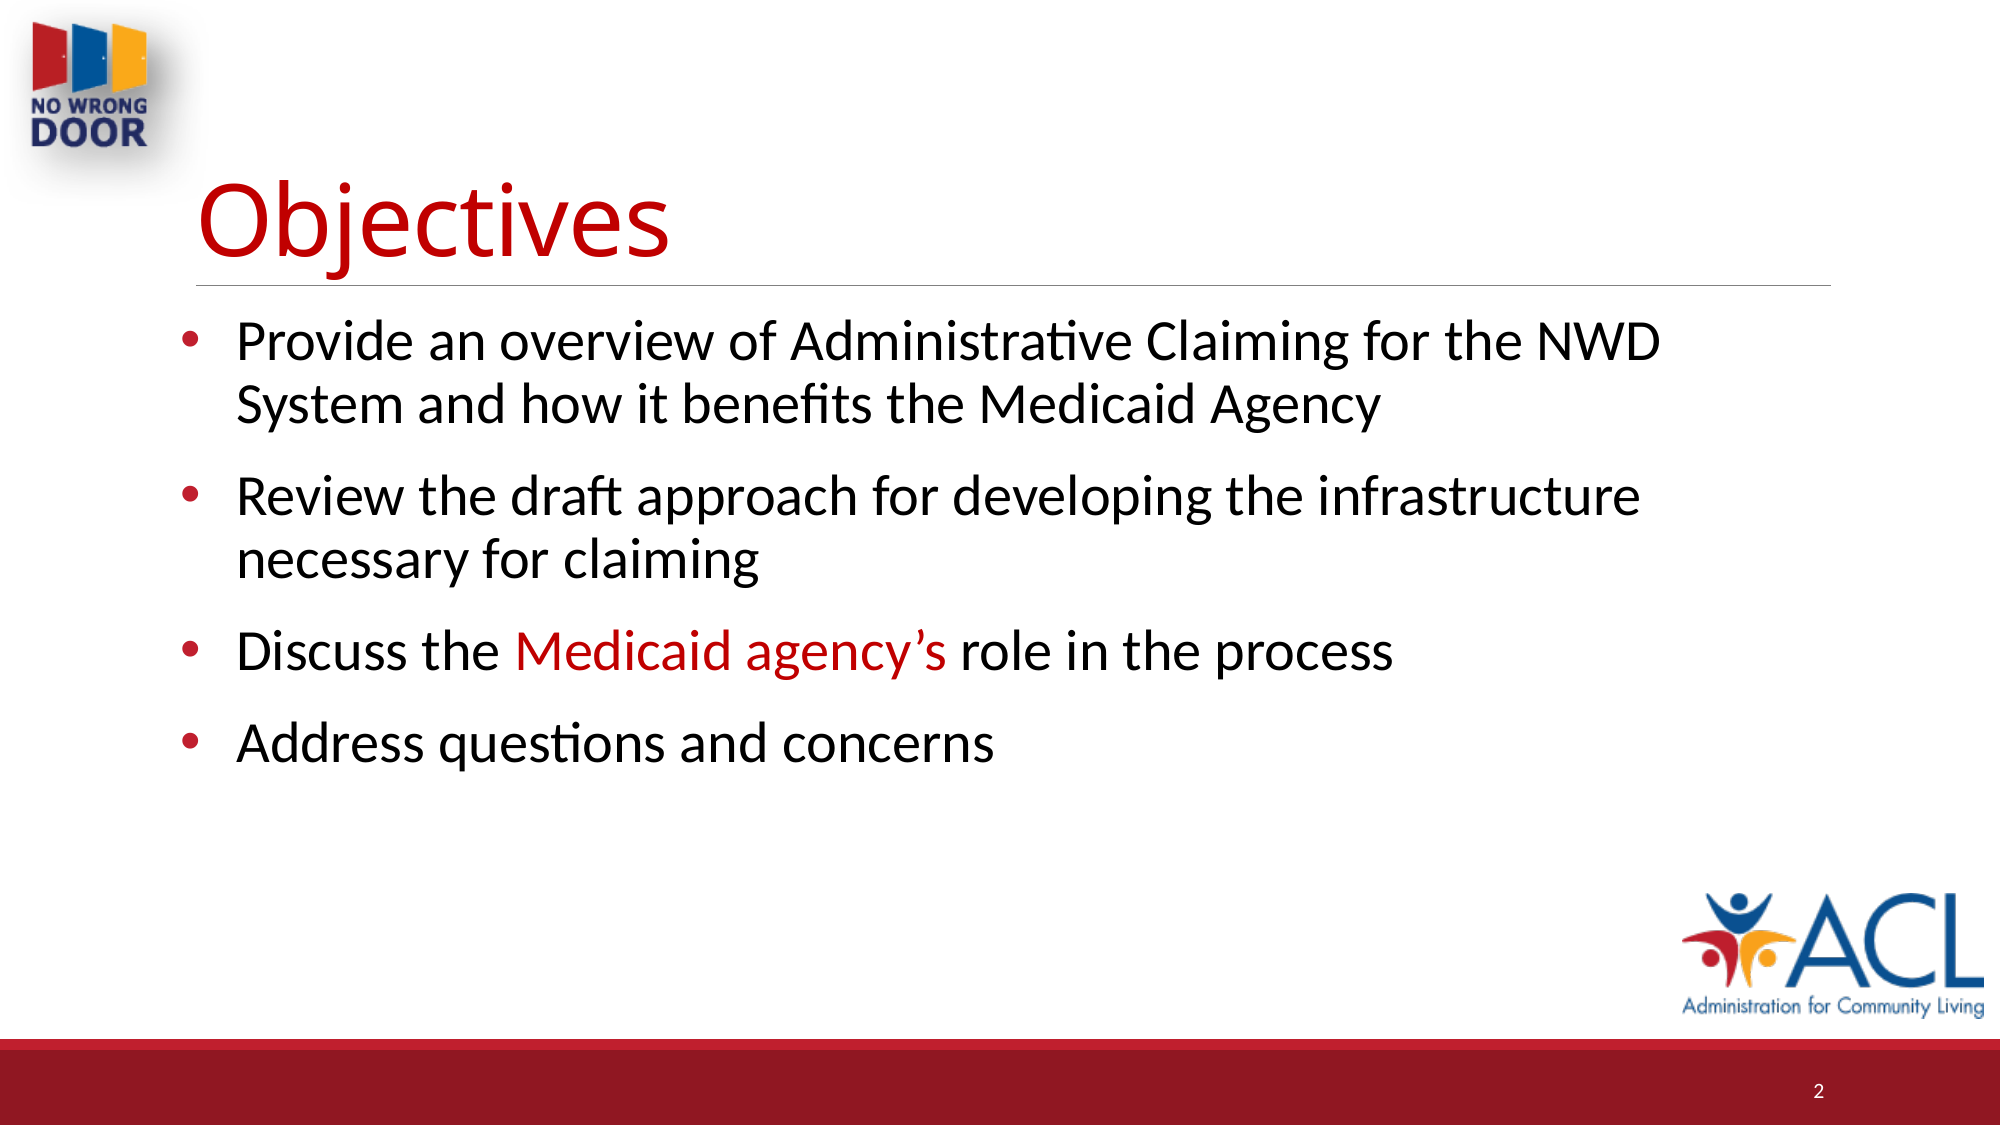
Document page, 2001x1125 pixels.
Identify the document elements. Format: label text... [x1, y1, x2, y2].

list Provide an overview of Administrative Claiming for the NWD System and how it benefits the Medicaid Agency Review the draft approach for developing the infrastructure necessary for claiming Discuss the Medicaid agency’s role in the process Address questions and concerns [179, 302, 1830, 963]
title Objectives [179, 47, 1830, 285]
picture [26, 17, 154, 152]
picture [1682, 893, 1984, 1019]
slide_number 2 [1624, 1059, 1840, 1120]
